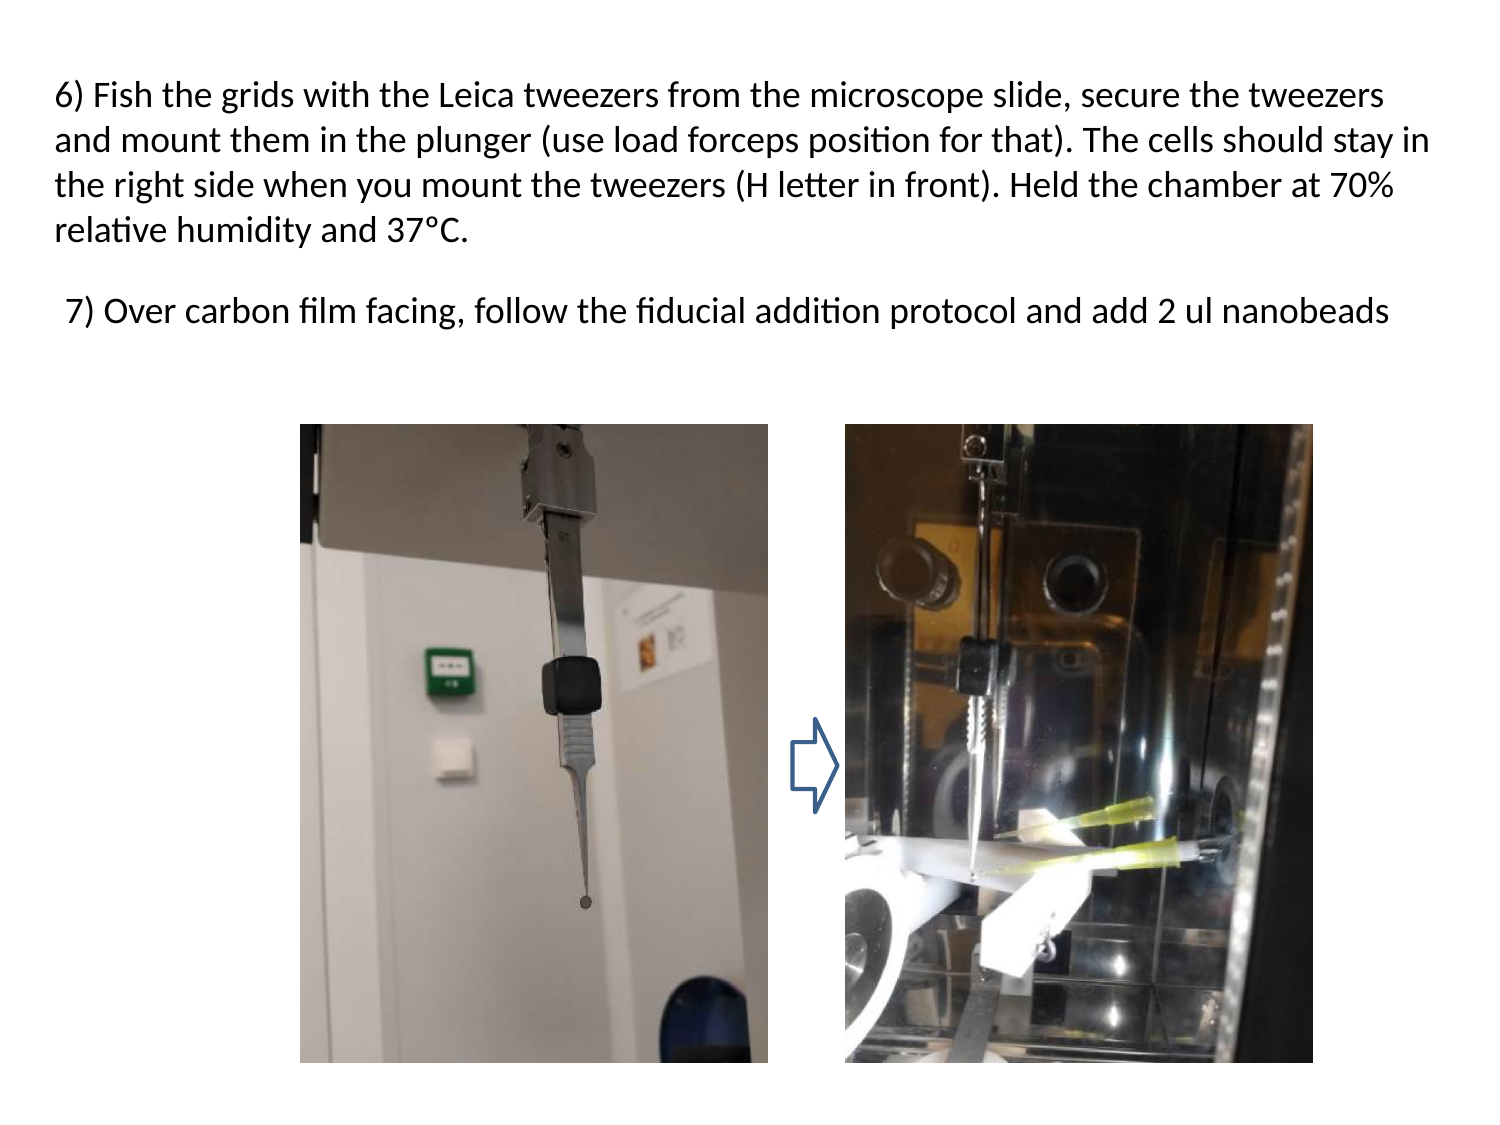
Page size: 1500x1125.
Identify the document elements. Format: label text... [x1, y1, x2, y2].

text_box 6) Fish the grids with the Leica tweezers from the microscope slide, secure the tweezers and mount them in the plunger (use load forceps position for that). The cells should stay in the right side when you mount the tweezers (H letter in front). Held the chamber at 70% relative humidity and 37ºC. [39, 62, 1462, 258]
text_box 7) Over carbon film facing, follow the fiducial addition protocol and add 2 ul nanobeads [49, 278, 1475, 339]
picture [299, 424, 768, 1063]
picture [845, 424, 1313, 1063]
text_box [790, 716, 840, 815]
